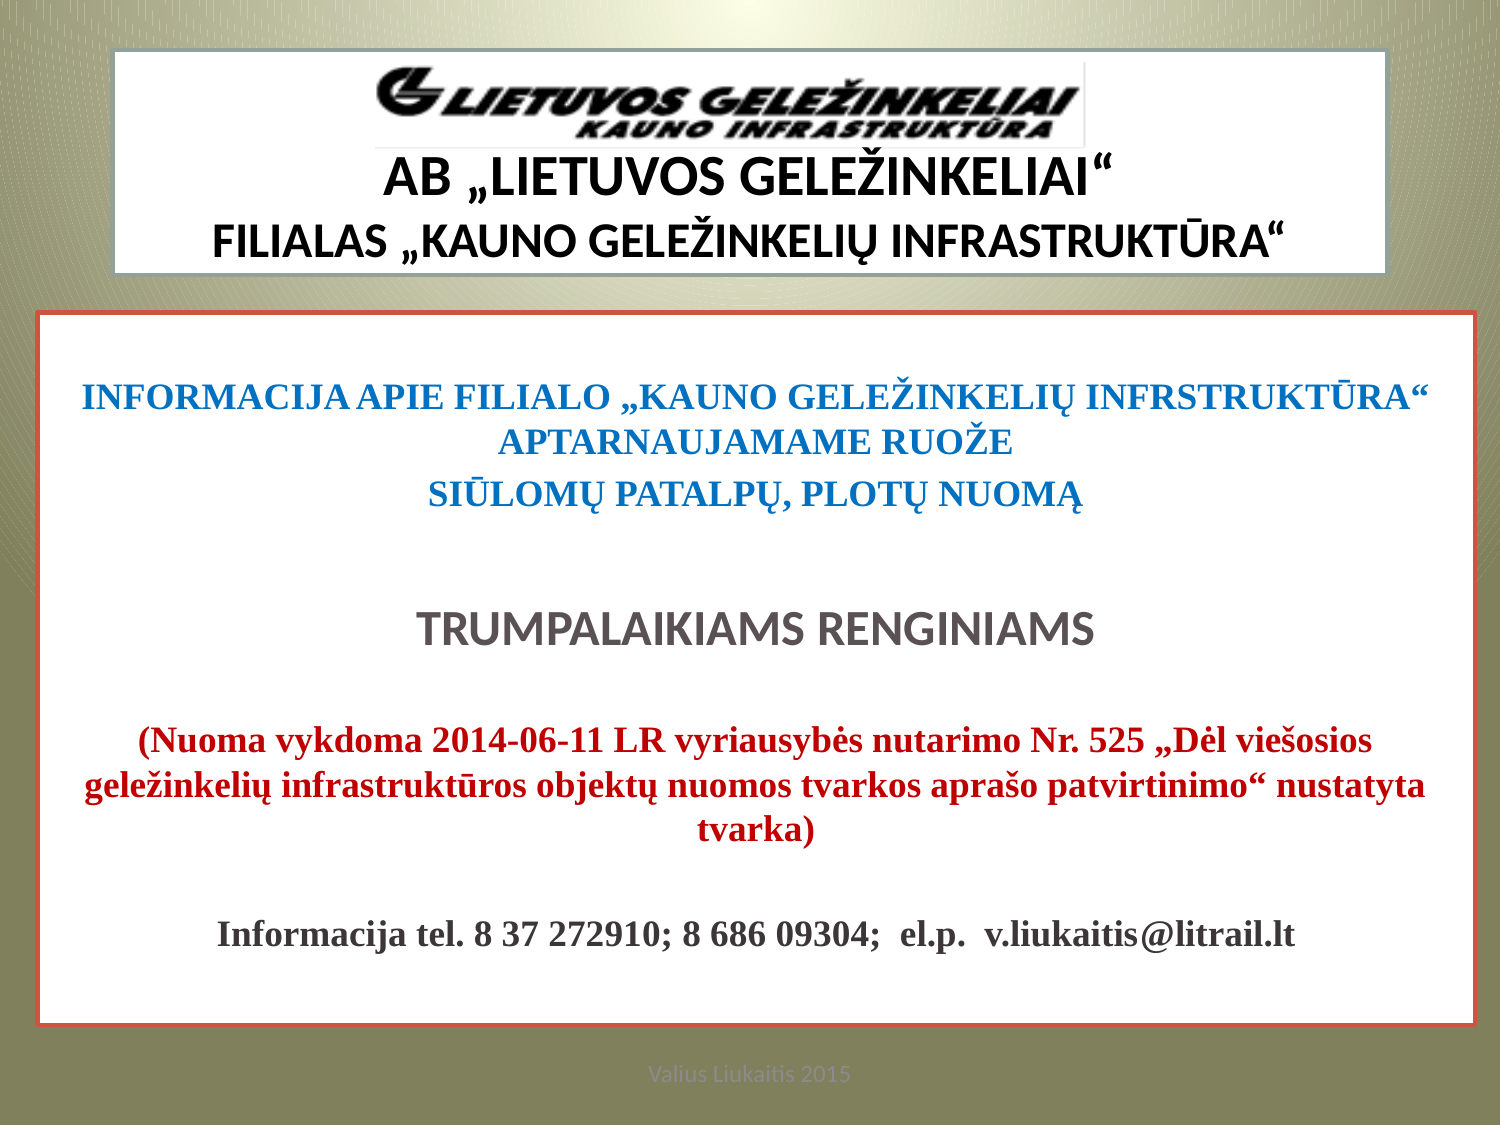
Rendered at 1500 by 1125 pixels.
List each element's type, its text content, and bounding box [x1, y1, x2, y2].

footer Valius Liukaitis 2015 [512, 1042, 988, 1103]
picture [374, 62, 1088, 163]
title AB „LIETUVOS GELEŽINKELIAI“ FILIALAS „KAUNO GELEŽINKELIŲ INFRASTRUKTŪRA“ [110, 48, 1390, 277]
subtitle INFORMACIJA APIE FILIALO „KAUNO GELEŽINKELIŲ INFRSTRUKTŪRA“ APTARNAUJAMAME RUOŽE SIŪLOMŲ PATALPŲ, PLOTŲ NUOMĄ TRUMPALAIKIAMS RENGINIAMS (Nuoma vykdoma 2014-06-11 LR vyriausybės nutarimo Nr. 525 „Dėl viešosios geležinkelių infrastruktūros objektų nuomos tvarkos aprašo patvirtinimo“ nustatyta tvarka) Informacija tel. 8 37 272910; 8 686 09304; el.p. v.liukaitis@litrail.lt [35, 310, 1477, 1027]
